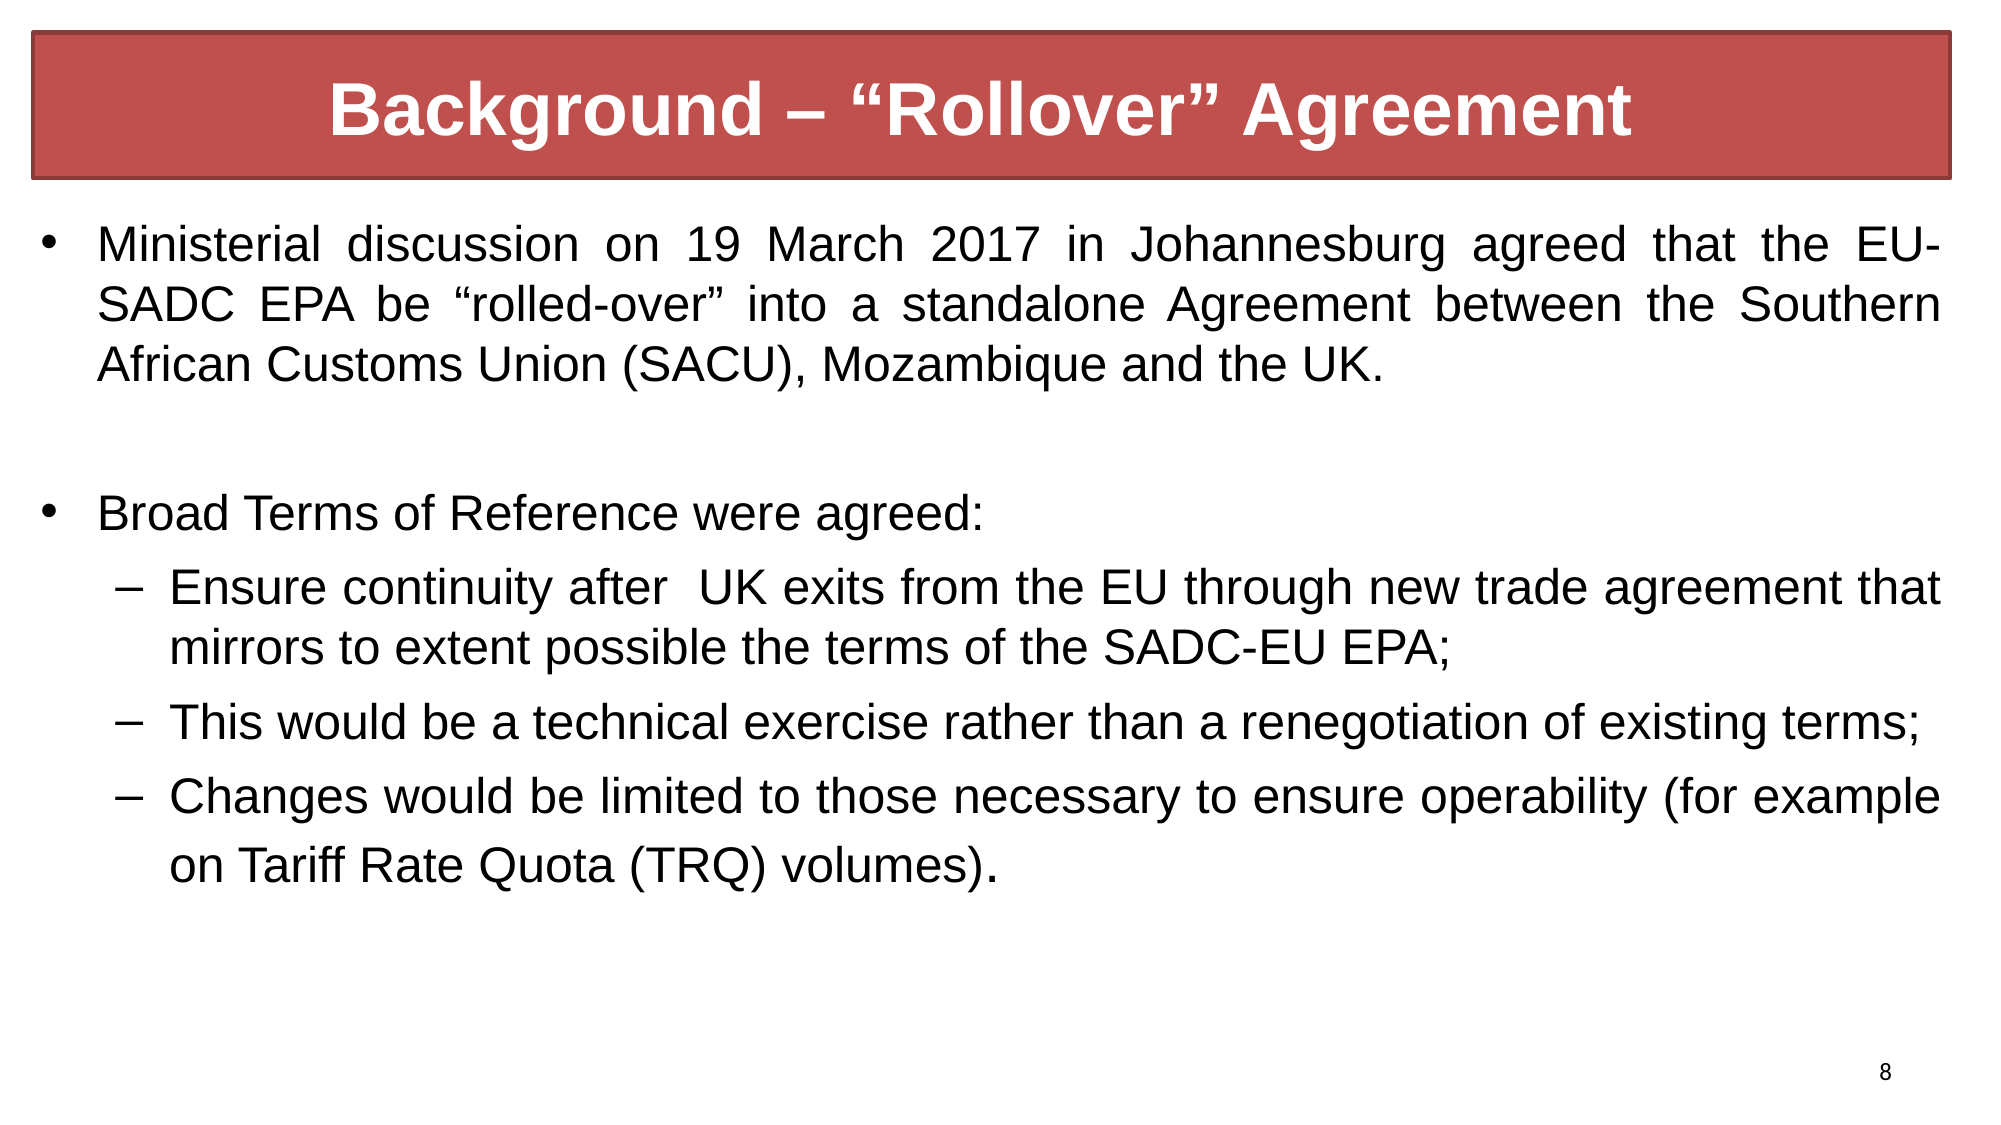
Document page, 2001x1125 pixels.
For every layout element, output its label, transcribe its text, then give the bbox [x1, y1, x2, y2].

list Ministerial discussion on 19 March 2017 in Johannesburg agreed that the EU-SADC EPA be “rolled-over” into a standalone Agreement between the Southern African Customs Union (SACU), Mozambique and the UK. Broad Terms of Reference were agreed: Ensure continuity after UK exits from the EU through new trade agreement that mirrors to extent possible the terms of the SADC-EU EPA; This would be a technical exercise rather than a renegotiation of existing terms; Changes would be limited to those necessary to ensure operability (for example on Tariff Rate Quota (TRQ) volumes). [32, 203, 1951, 1048]
title Background – “Rollover” Agreement [32, 31, 1951, 179]
slide_number 8 [1871, 1046, 1901, 1094]
